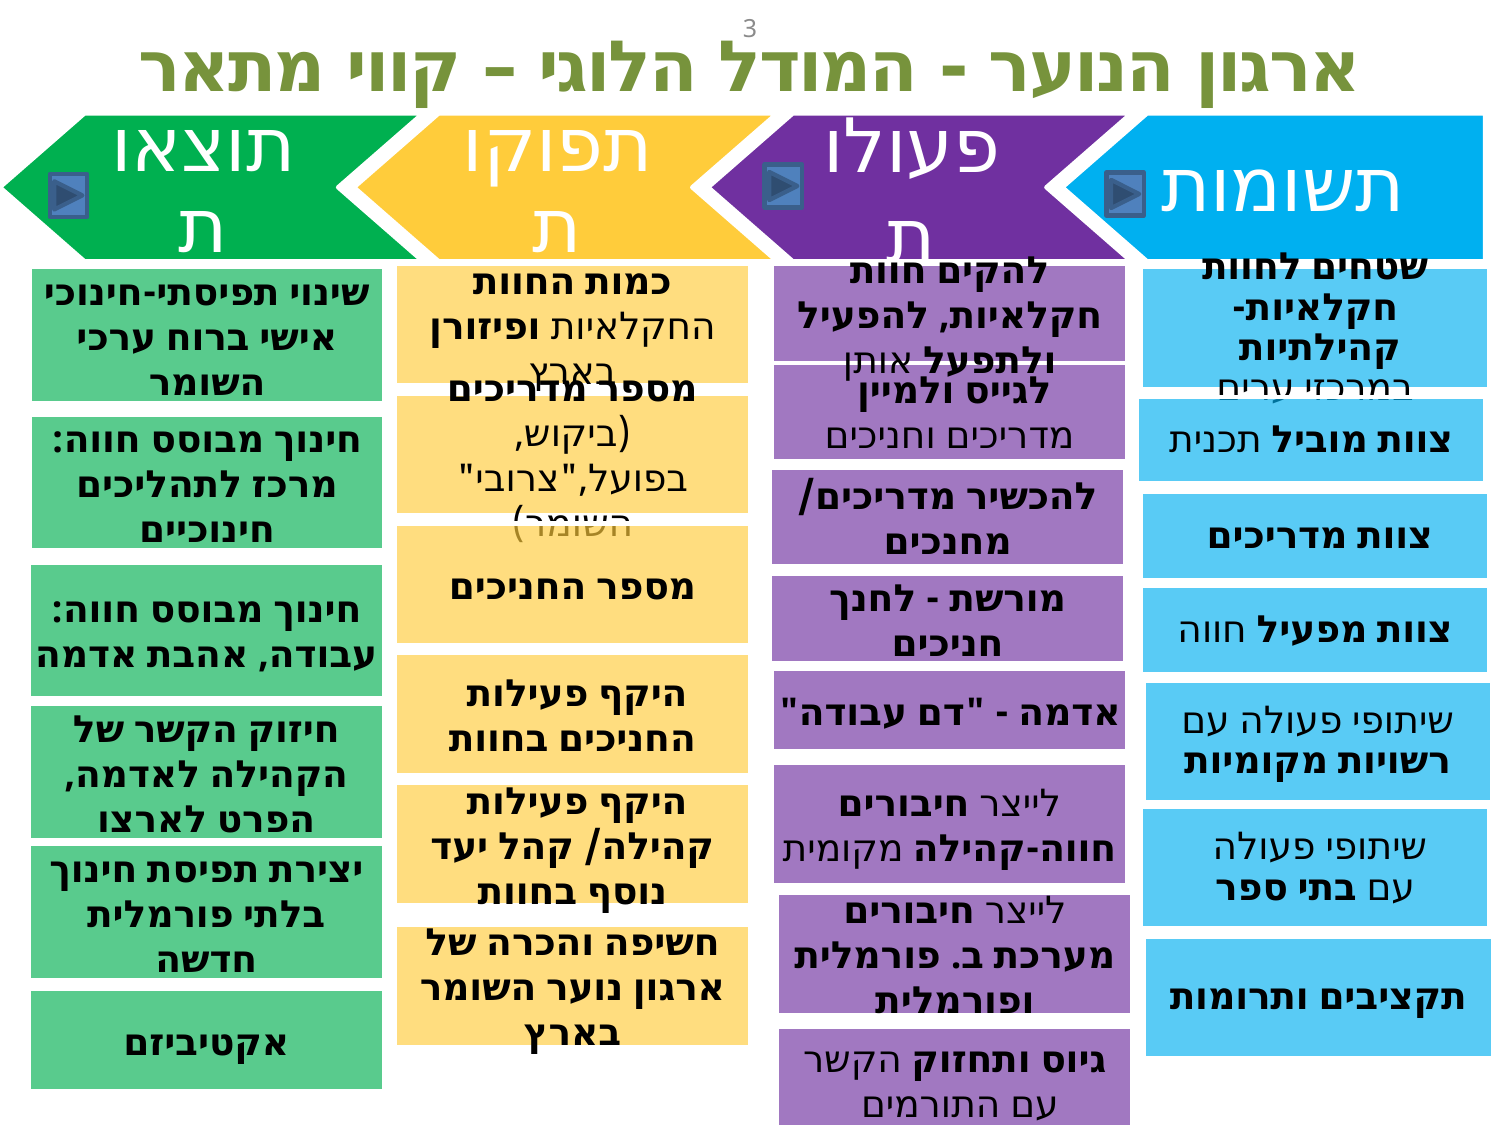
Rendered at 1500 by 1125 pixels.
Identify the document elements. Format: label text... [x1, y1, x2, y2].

text_box אקטיביזם [27, 987, 386, 1094]
text_box להקים חוות חקלאיות, להפעיל ולתפעל אותן [770, 262, 1129, 365]
text_box היקף פעילות קהילה/ קהל יעד נוסף בחוות [393, 781, 752, 907]
text_box חיזוק הקשר של הקהילה לאדמה, הפרט לארצו [27, 702, 386, 842]
text_box חשיפה והכרה של ארגון נוער השומר בארץ [393, 923, 752, 1049]
text_box תקציבים ותרומות [1142, 935, 1495, 1061]
text_box צוות מפעיל חווה [1139, 584, 1491, 677]
text_box לייצר חיבורים חווה-קהילה מקומית [770, 761, 1129, 887]
text_box צוות מוביל תכנית [1135, 395, 1487, 485]
text_box פעולות [706, 111, 1133, 264]
text_box מספר החניכים [393, 521, 752, 647]
text_box לייצר חיבורים מערכת ב. פורמלית ופורמלית [775, 891, 1134, 1017]
text_box מורשת - לחנך חניכים [768, 572, 1127, 665]
text_box מספר מדריכים (ביקוש, בפועל,"צרובי" השומר) [393, 391, 752, 517]
text_box יצירת תפיסת חינוך בלתי פורמלית חדשה [27, 842, 386, 982]
text_box היקף פעילות החניכים בחוות [393, 651, 752, 777]
text_box שטחים לחוות חקלאיות- קהילתיות במרכזי ערים [1139, 265, 1491, 391]
text_box לגייס ולמיין מדריכים וחניכים [770, 365, 1129, 463]
text_box אדמה - "דם עבודה" [770, 667, 1129, 753]
text_box להכשיר מדריכים/ מחנכים [768, 466, 1127, 568]
text_box צוות מדריכים [1139, 489, 1491, 582]
text_box כמות החוות החקלאיות ופיזורן בארץ [393, 262, 752, 387]
text_box שיתופי פעולה עם בתי ספר [1139, 805, 1491, 931]
text_box חינוך מבוסס חווה: מרכז לתהליכים חינוכיים [27, 413, 387, 553]
text_box ארגון הנוער - המודל הלוגי – קווי מתאר [74, 0, 1425, 145]
text_box חינוך מבוסס חווה: עבודה, אהבת אדמה [27, 560, 386, 700]
text_box גיוס ותחזוק הקשר עם התורמים [775, 1025, 1134, 1125]
text_box תפוקות [352, 111, 779, 264]
text_box שיתופי פעולה עם רשויות מקומיות [1141, 678, 1494, 804]
text_box [1104, 170, 1146, 218]
text_box שינוי תפיסתי-חינוכי אישי ברוח ערכי השומר [27, 265, 387, 405]
text_box תוצאות [0, 111, 425, 264]
text_box [762, 162, 804, 210]
text_box [48, 172, 89, 219]
text_box תשומות [1060, 111, 1488, 264]
